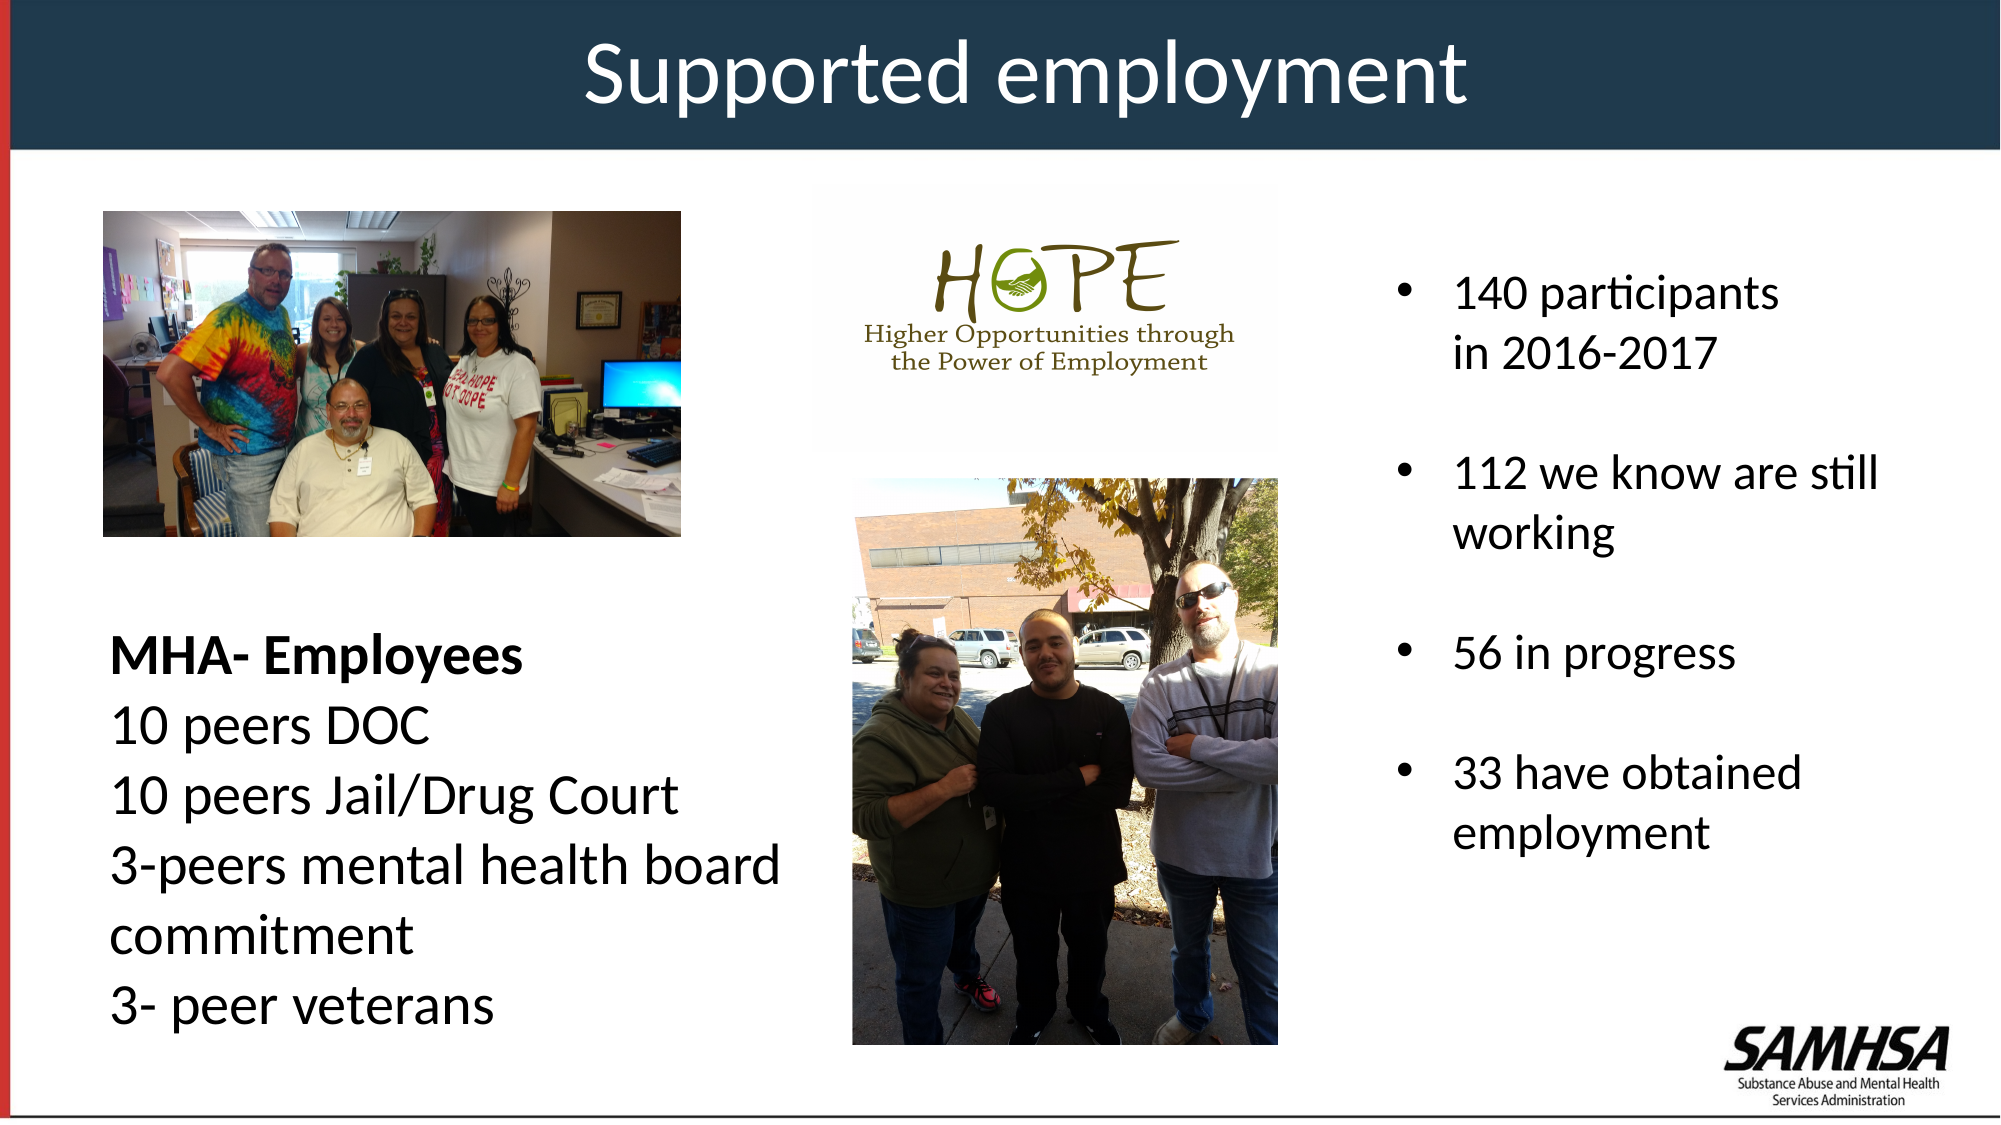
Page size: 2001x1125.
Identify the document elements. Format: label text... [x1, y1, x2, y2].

picture [0, 0, 2001, 1125]
text_box Supported employment [568, 16, 1790, 185]
text_box MHA- Employees 10 peers DOC 10 peers Jail/Drug Court 3-peers mental health board commitment 3- peer veterans [94, 608, 845, 1044]
text_box 140 participants in 2016-2017 112 we know are still working 56 in progress 33 have obtained employment [1381, 251, 1933, 867]
